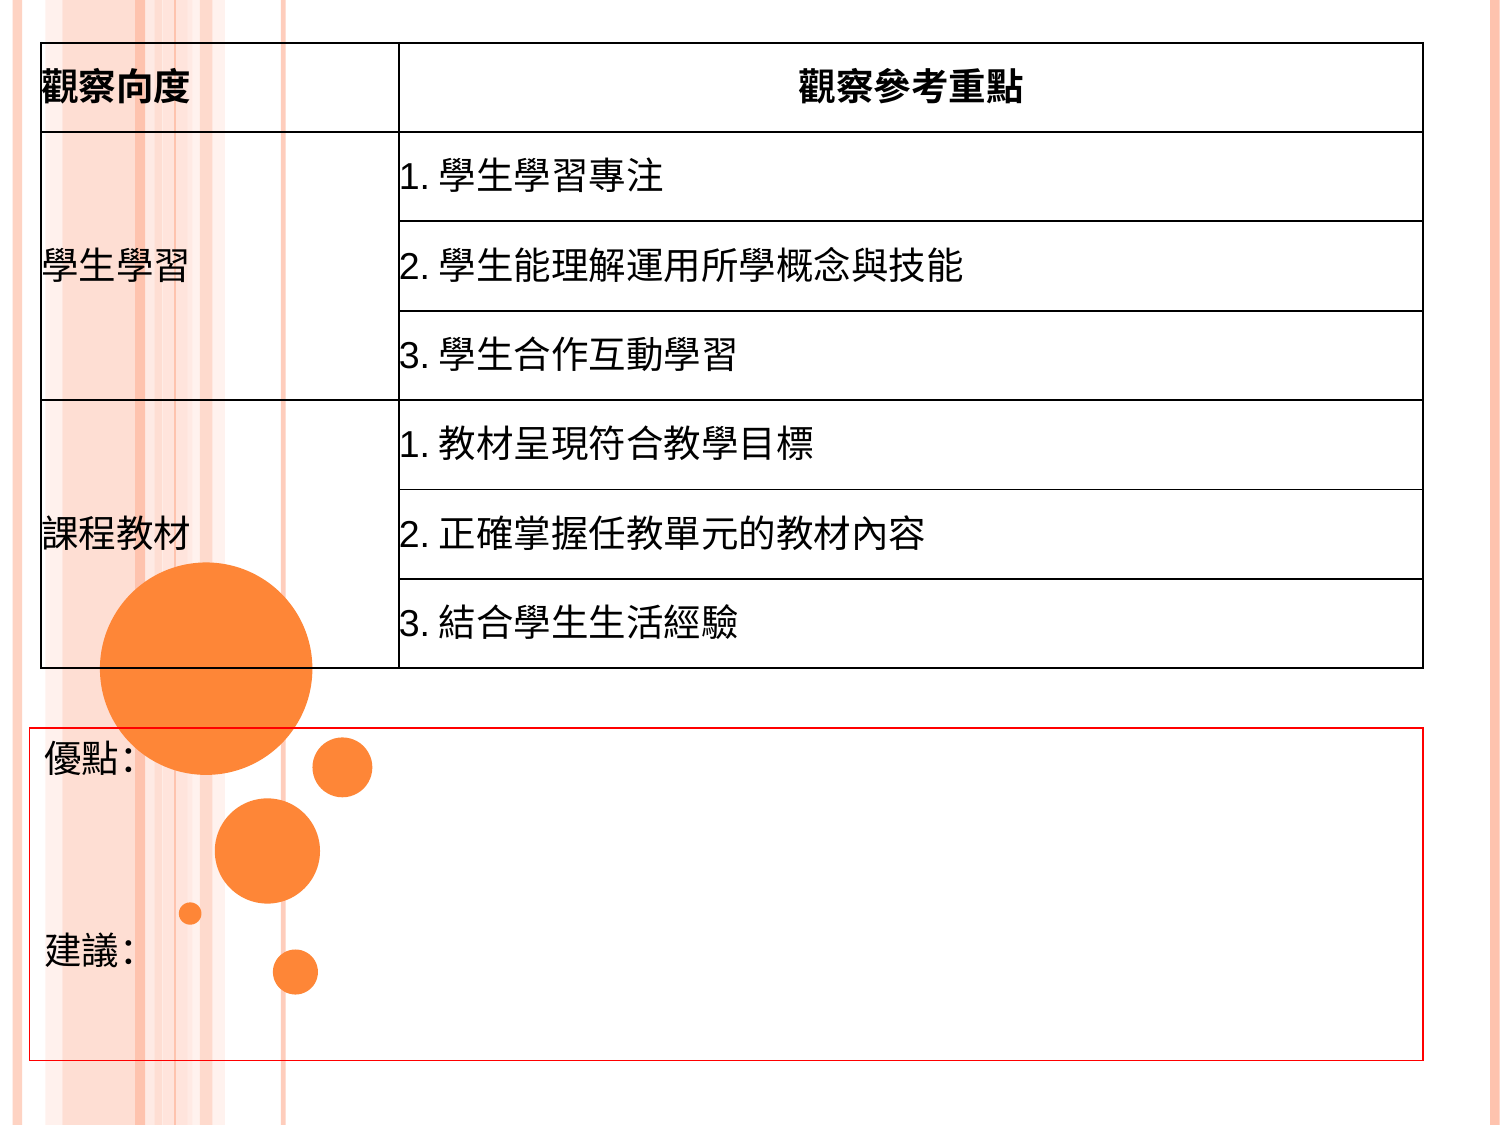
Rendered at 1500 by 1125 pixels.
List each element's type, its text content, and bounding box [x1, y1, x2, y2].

table_header 觀察參考重點 [400, 44, 1422, 131]
table_cell 課程教材 [42, 401, 398, 667]
text_box 優點： 建議： [29, 727, 1424, 1061]
table_cell 1.學生學習專注 [400, 133, 1422, 220]
table_cell 1.教材呈現符合教學目標 [400, 401, 1422, 489]
table_cell 學生學習 [42, 133, 398, 399]
table_cell 2.正確掌握任教單元的教材內容 [400, 490, 1422, 578]
table_cell 2.學生能理解運用所學概念與技能 [400, 222, 1422, 310]
table_cell 3.結合學生生活經驗 [400, 580, 1422, 667]
table_cell 3.學生合作互動學習 [400, 312, 1422, 399]
table_header 觀察向度 [42, 44, 398, 131]
